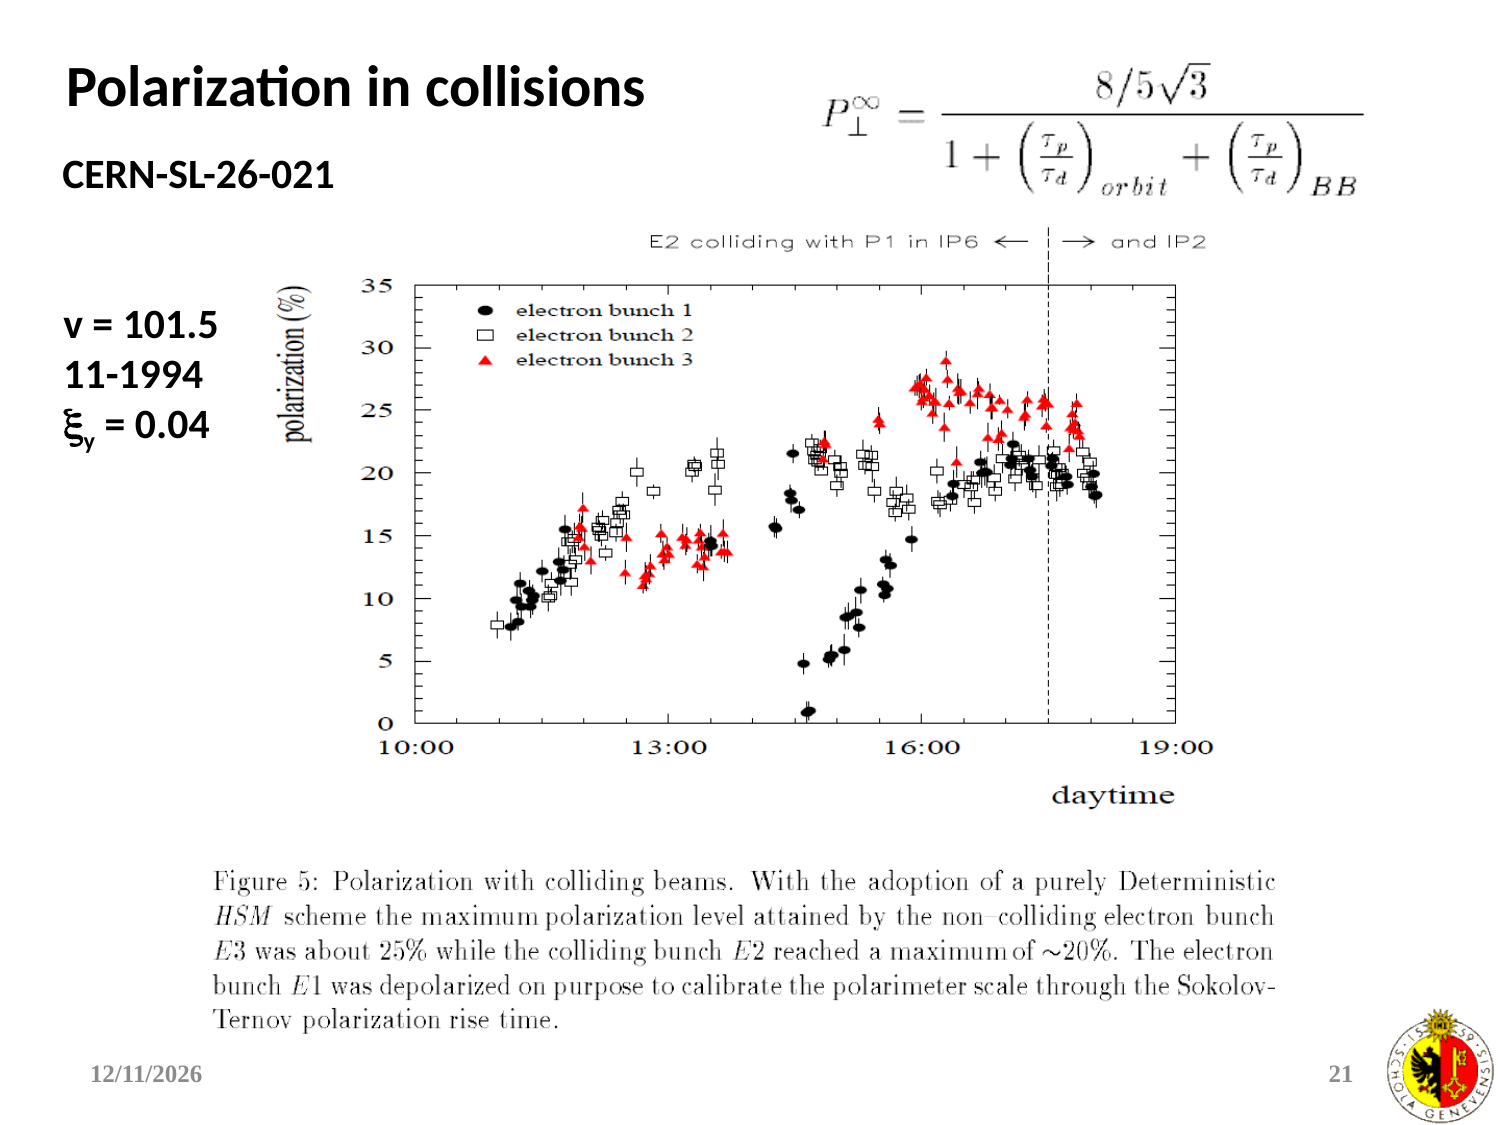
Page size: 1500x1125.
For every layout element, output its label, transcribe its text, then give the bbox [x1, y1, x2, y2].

text_box CERN-SL-26-021 [47, 139, 356, 205]
picture [128, 32, 1451, 1044]
text_box v = 101.5 11-1994 y = 0.04 [48, 289, 123, 462]
text_box Polarization in collisions [51, 40, 671, 126]
picture [1380, 1005, 1500, 1125]
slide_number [75, 1042, 425, 1103]
slide_number 21 [1018, 1042, 1369, 1103]
